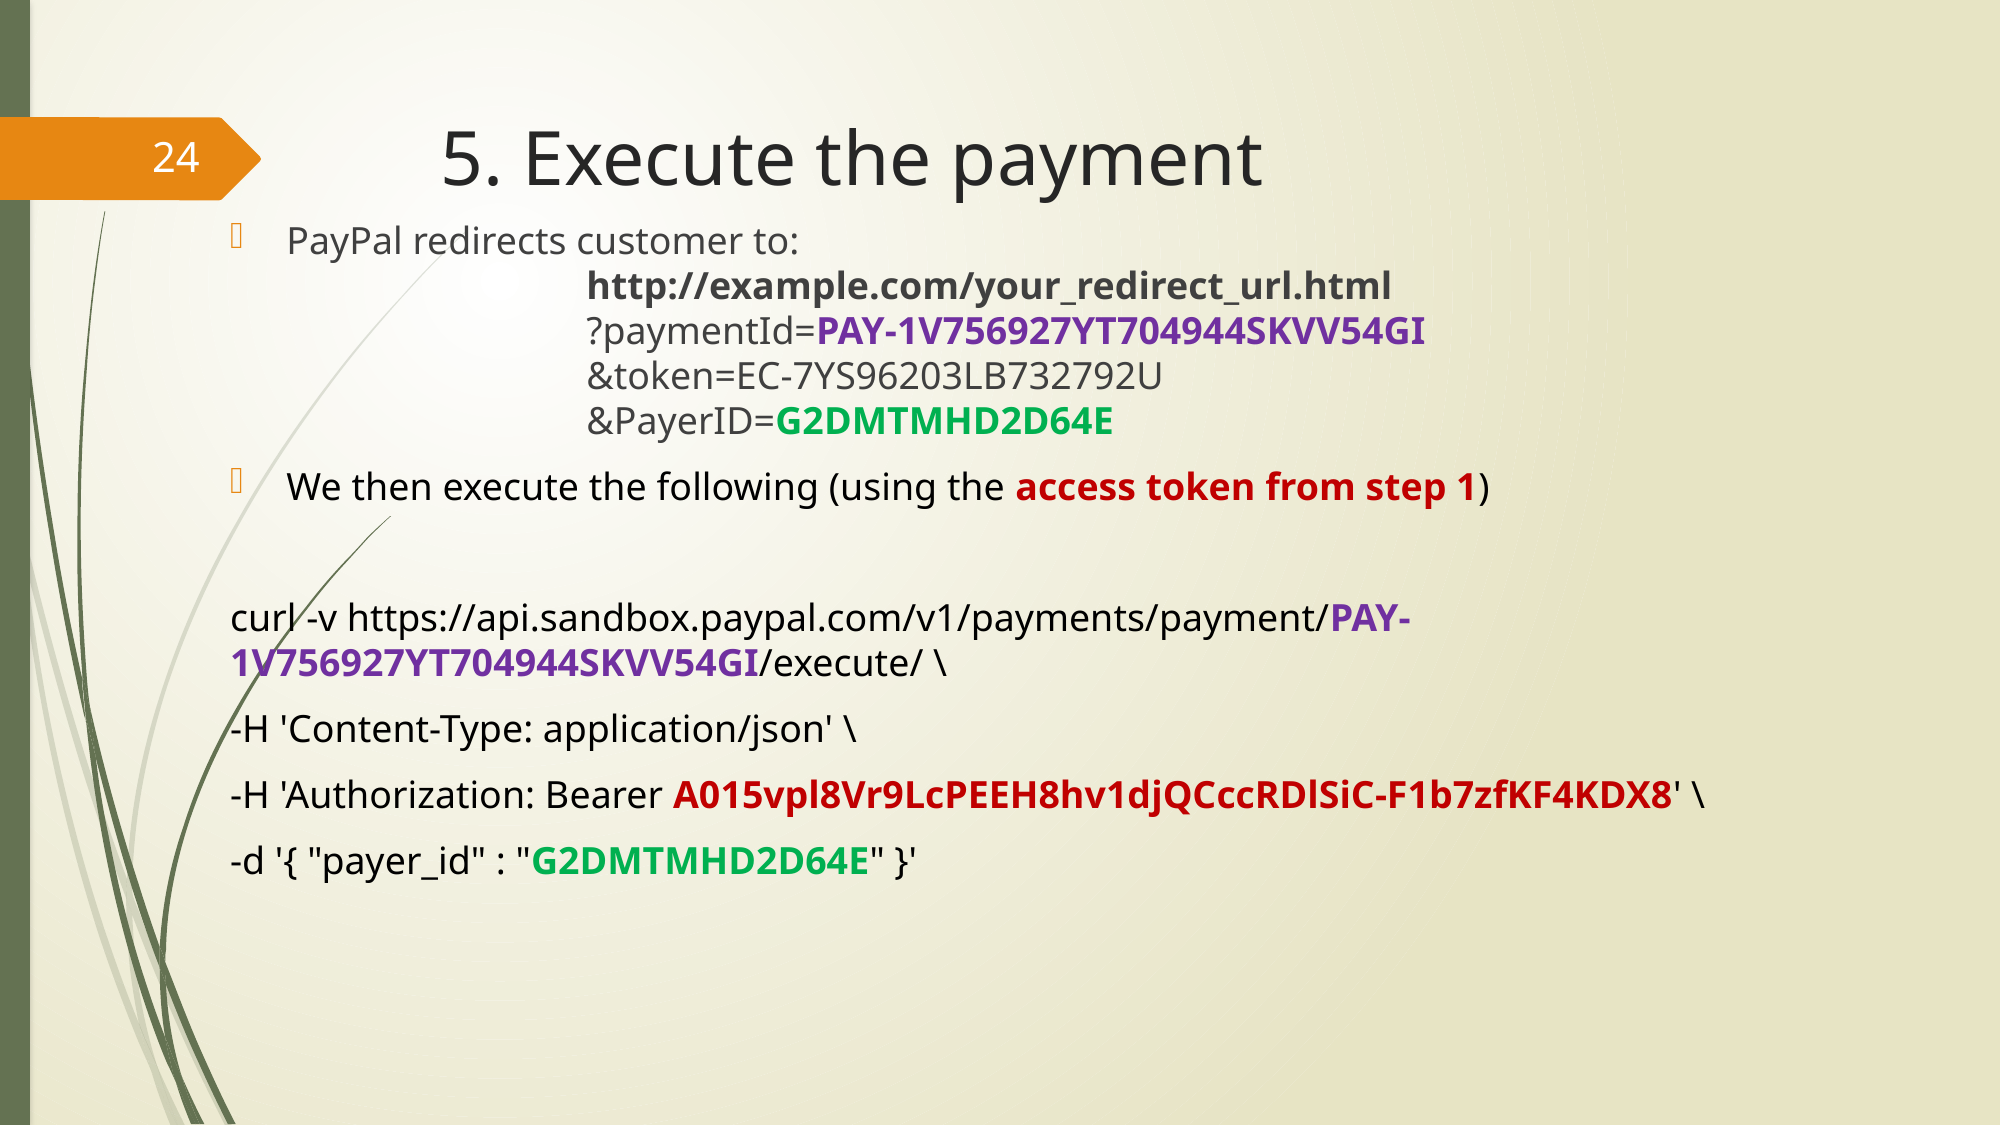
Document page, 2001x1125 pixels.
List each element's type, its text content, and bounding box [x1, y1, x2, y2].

title 5. Execute the payment [425, 102, 1888, 209]
slide_number 24 [87, 129, 216, 190]
list PayPal redirects customer to: http://example.com/your_redirect_url.html ?paymentId=PAY-1V756927YT704944SKVV54GI &token=EC-7YS96203LB732792U &PayerID=G2DMTMHD2D64E We then execute the following (using the access token from step 1) curl -v https://api.sandbox.paypal.com/v1/payments/payment/PAY-1V756927YT704944SKVV54GI/execute/ \ -H 'Content-Type: application/json' \ -H 'Authorization: Bearer A015vpl8Vr9LcPEEH8hv1djQCccRDlSiC-F1b7zfKF4KDX8' \ -d '{ "payer_id" : "G2DMTMHD2D64E" }' [215, 209, 1982, 1059]
